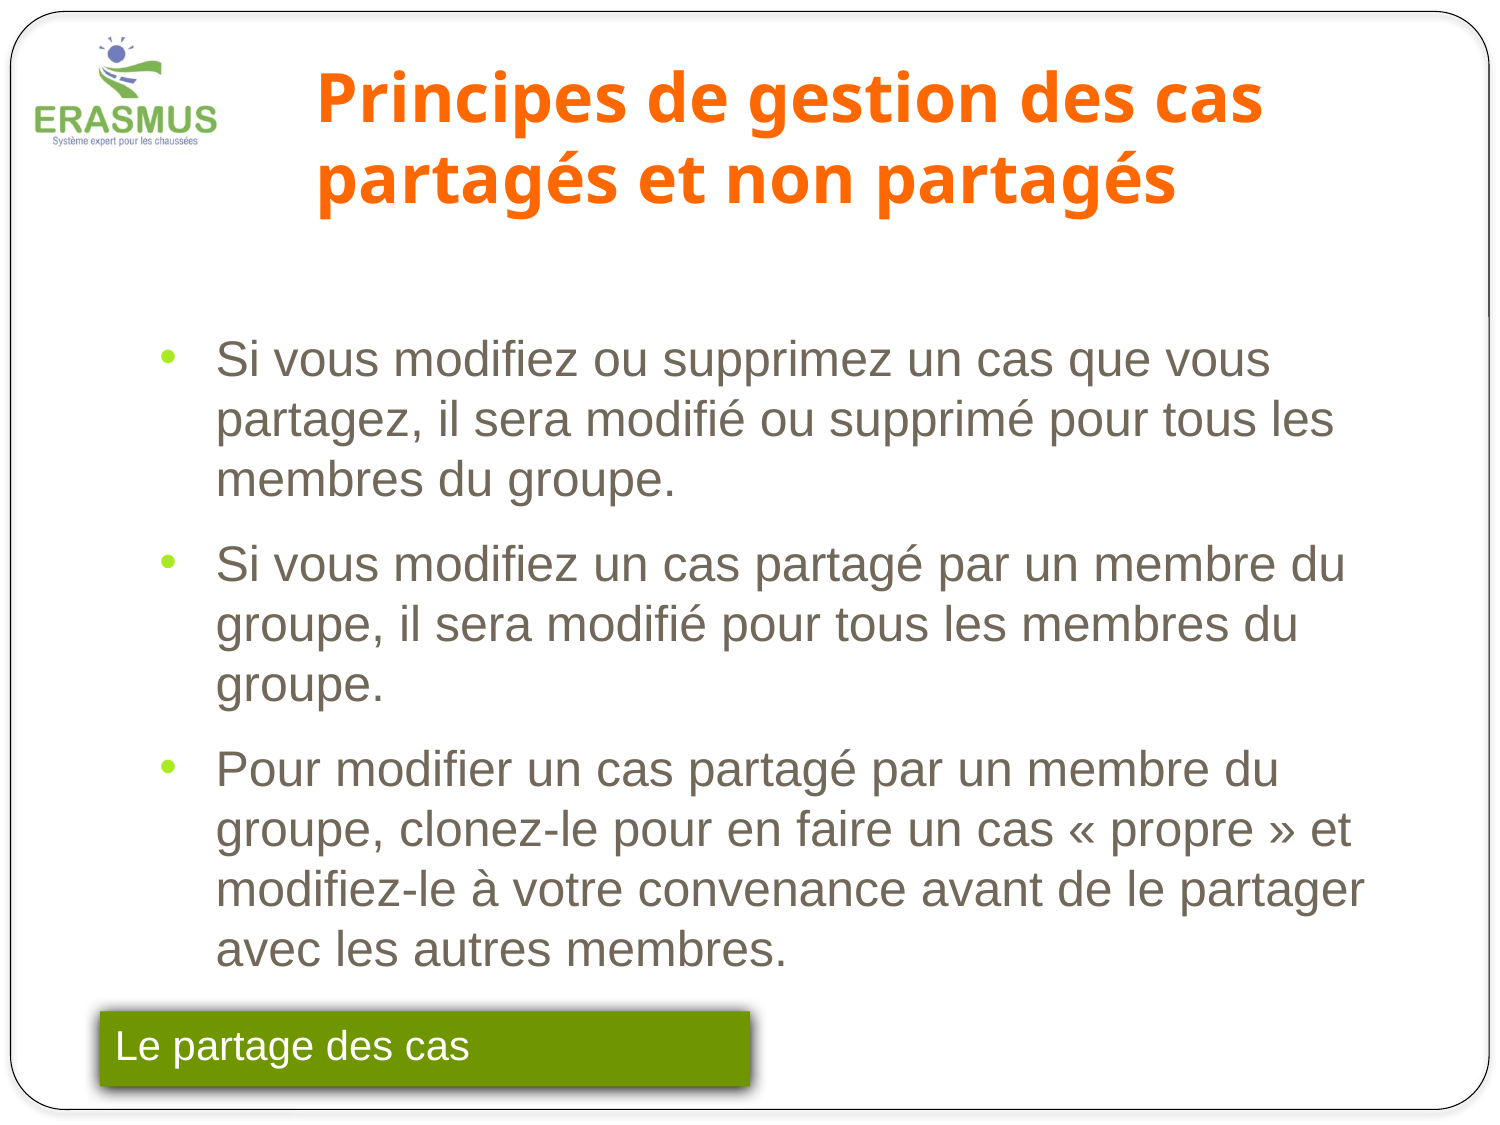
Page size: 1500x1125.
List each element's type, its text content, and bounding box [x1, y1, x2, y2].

text_box Le partage des cas [99, 1011, 750, 1087]
text_box Si vous modifiez ou supprimez un cas que vous partagez, il sera modifié ou supprimé pour tous les membres du groupe. Si vous modifiez un cas partagé par un membre du groupe, il sera modifié pour tous les membres du groupe. Pour modifier un cas partagé par un membre du groupe, clonez-le pour en faire un cas « propre » et modifiez-le à votre convenance avant de le partager avec les autres membres. [144, 318, 1393, 1069]
picture [12, 12, 234, 174]
picture [10, 11, 53, 55]
title Principes de gestion des cas partagés et non partagés [301, 45, 1425, 233]
